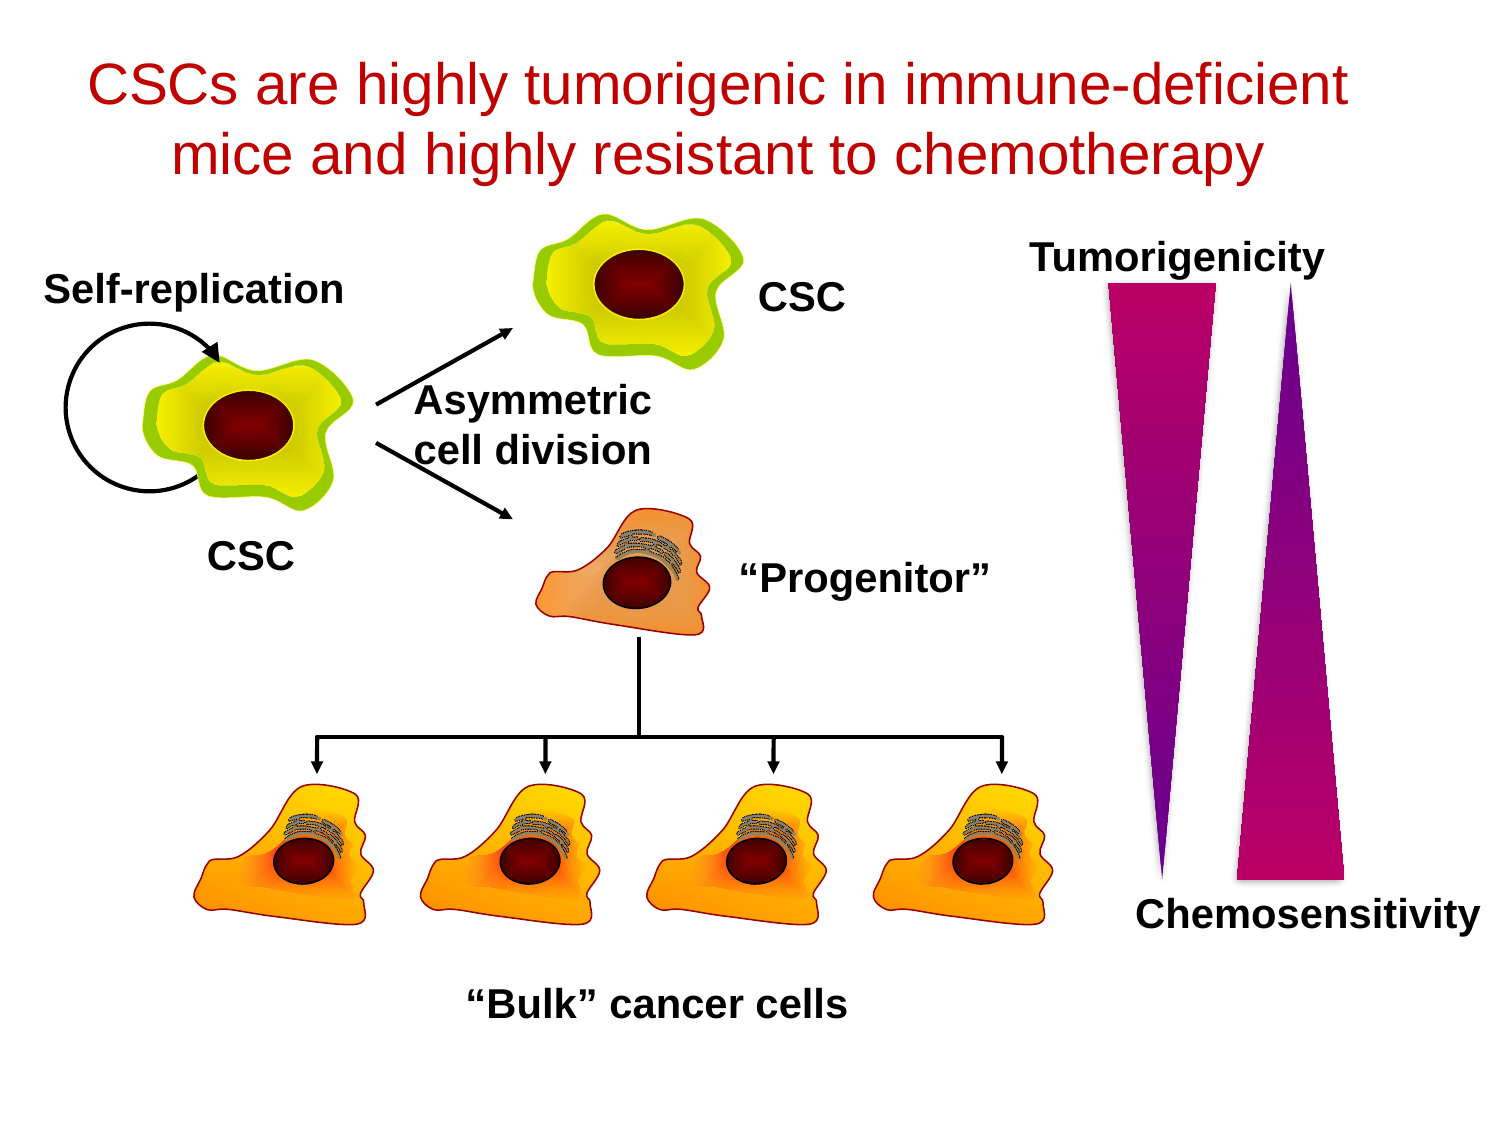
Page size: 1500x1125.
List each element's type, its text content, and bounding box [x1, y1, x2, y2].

text_box CSCs are highly tumorigenic in immune-deficient mice and highly resistant to chemotherapy [49, 22, 1388, 210]
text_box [27, 212, 1498, 1036]
